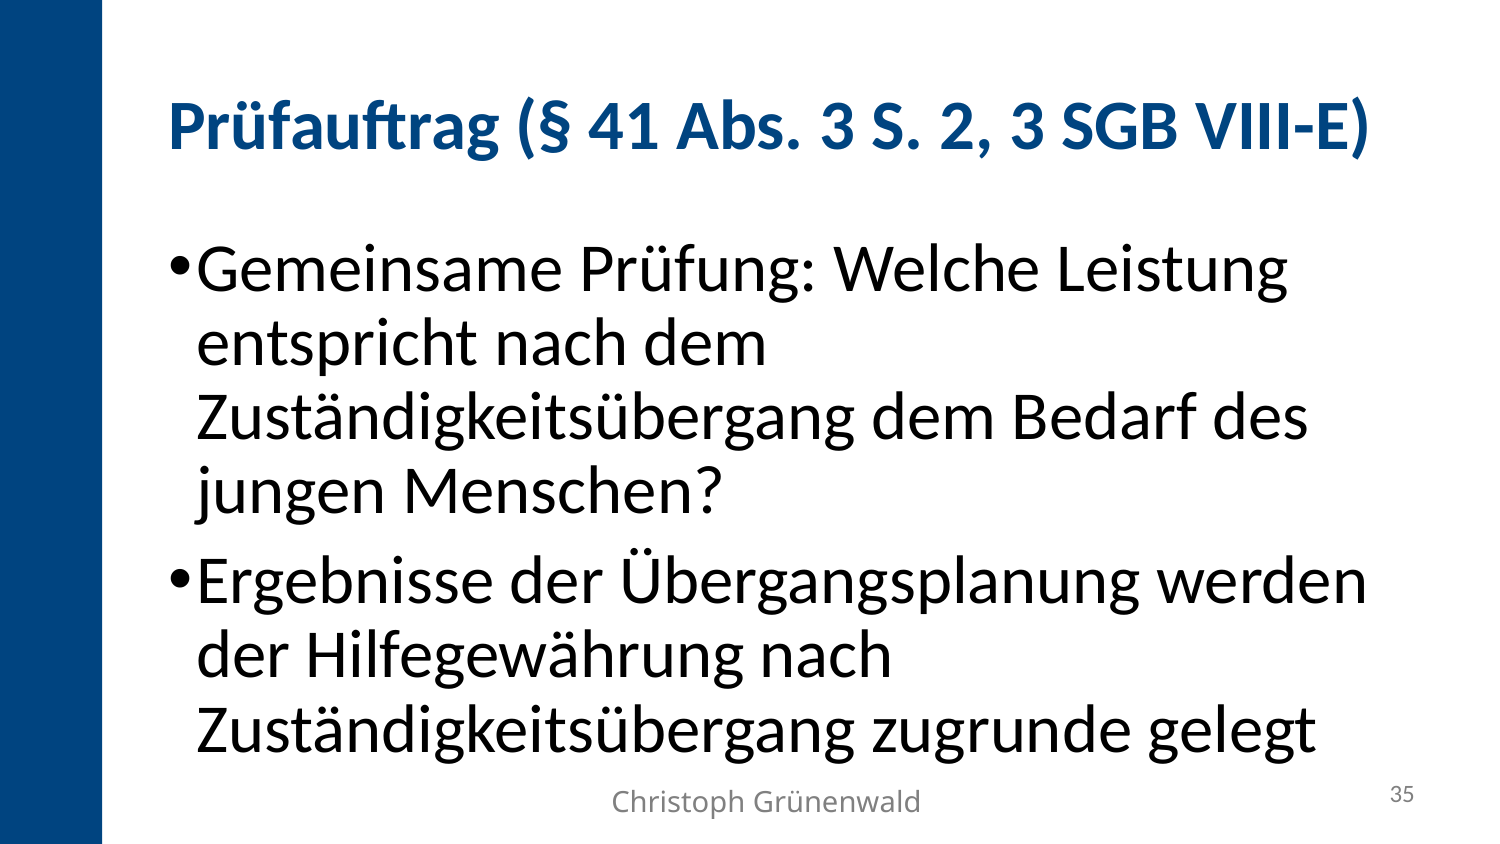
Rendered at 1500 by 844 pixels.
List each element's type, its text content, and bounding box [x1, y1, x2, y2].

slide_number 35 [1092, 770, 1430, 816]
title Prüfauftrag (§ 41 Abs. 3 S. 2, 3 SGB VIII-E) [153, 44, 1447, 208]
list Gemeinsame Prüfung: Welche Leistung entspricht nach dem Zuständigkeitsübergang dem Bedarf des jungen Menschen? Ergebnisse der Übergangsplanung werden der Hilfegewährung nach Zuständigkeitsübergang zugrunde gelegt [153, 224, 1447, 760]
